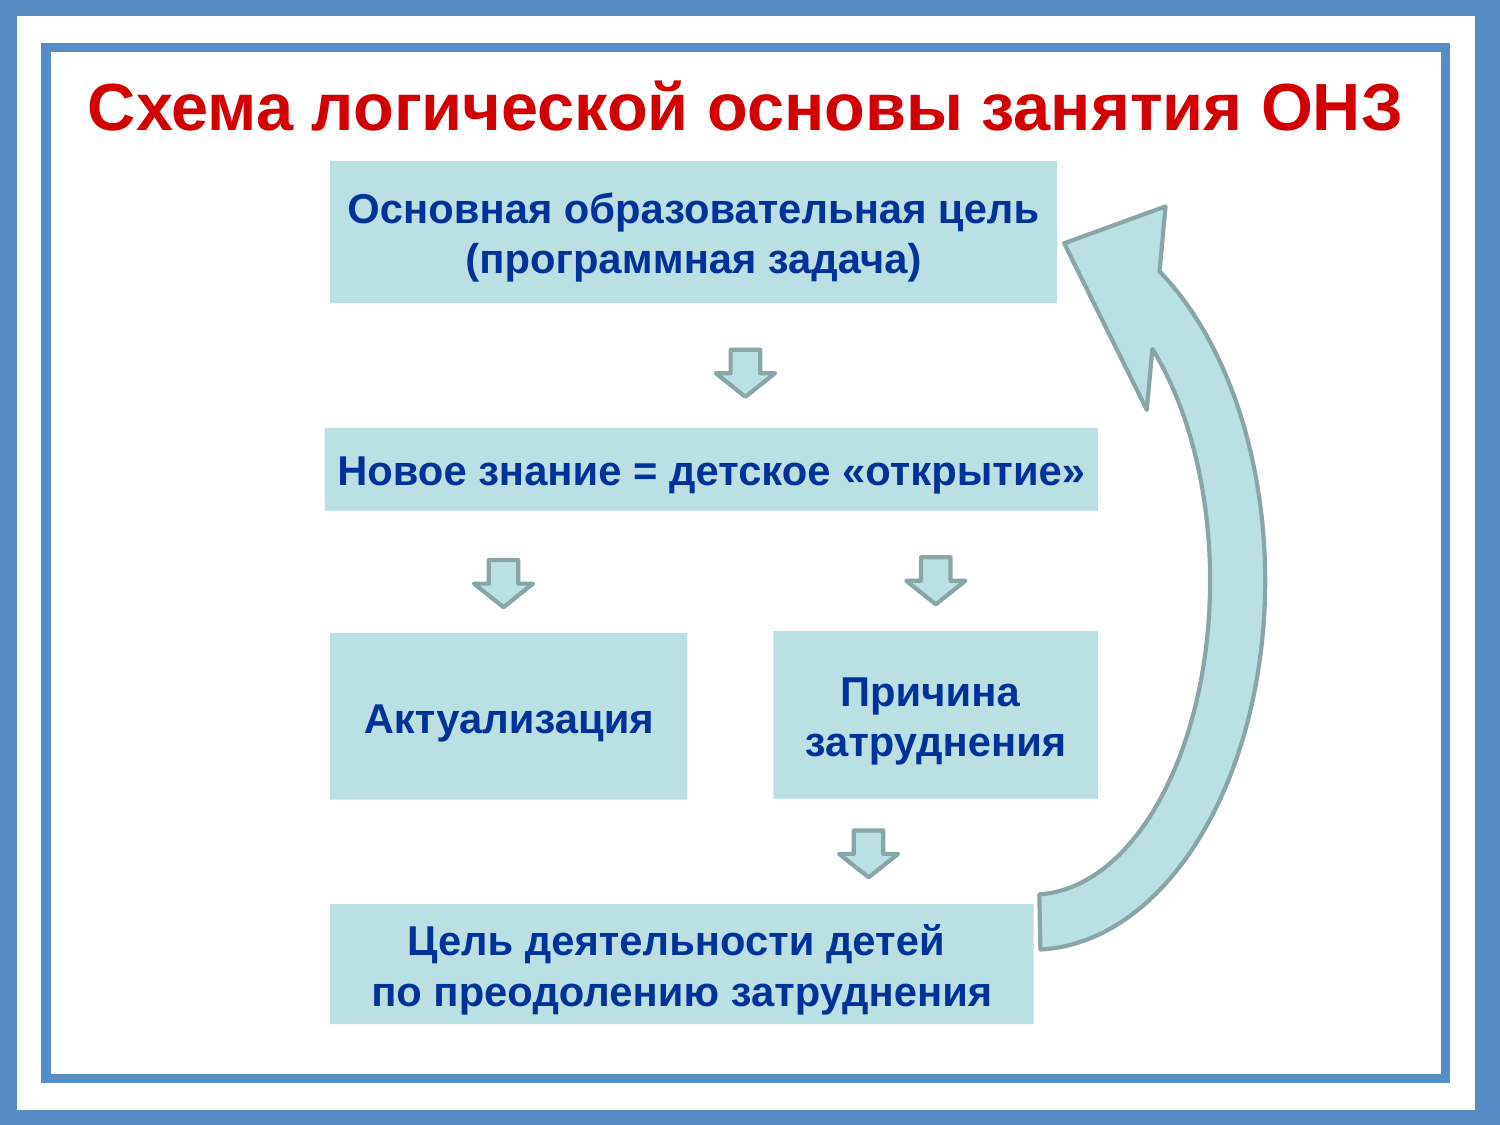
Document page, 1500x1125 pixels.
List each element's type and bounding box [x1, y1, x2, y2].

text_box [1, 0, 1491, 1125]
